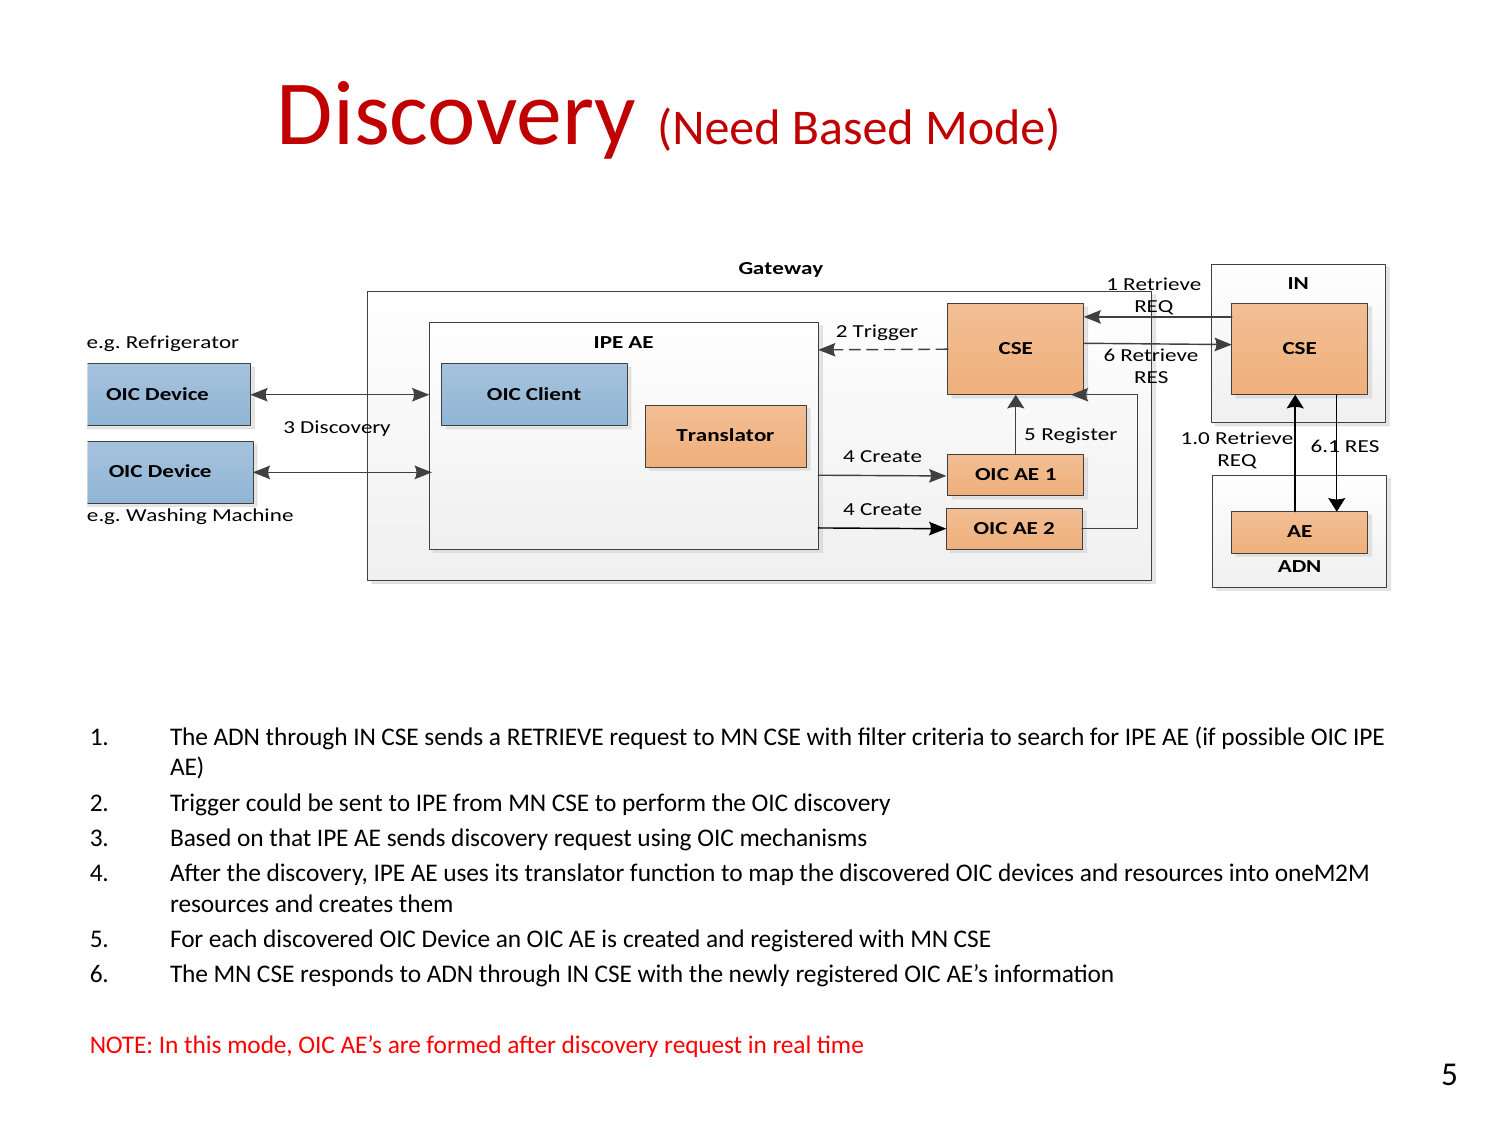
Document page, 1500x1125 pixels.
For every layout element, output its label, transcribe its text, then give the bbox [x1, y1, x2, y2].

list The ADN through IN CSE sends a RETRIEVE request to MN CSE with filter criteria to search for IPE AE (if possible OIC IPE AE) Trigger could be sent to IPE from MN CSE to perform the OIC discovery Based on that IPE AE sends discovery request using OIC mechanisms After the discovery, IPE AE uses its translator function to map the discovered OIC devices and resources into oneM2M resources and creates them For each discovered OIC Device an OIC AE is created and registered with MN CSE The MN CSE responds to ADN through IN CSE with the newly registered OIC AE’s information NOTE: In this mode, OIC AE’s are formed after discovery request in real time [75, 712, 1425, 1075]
title Discovery (Need Based Mode) [75, 45, 1263, 150]
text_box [87, 162, 1401, 663]
